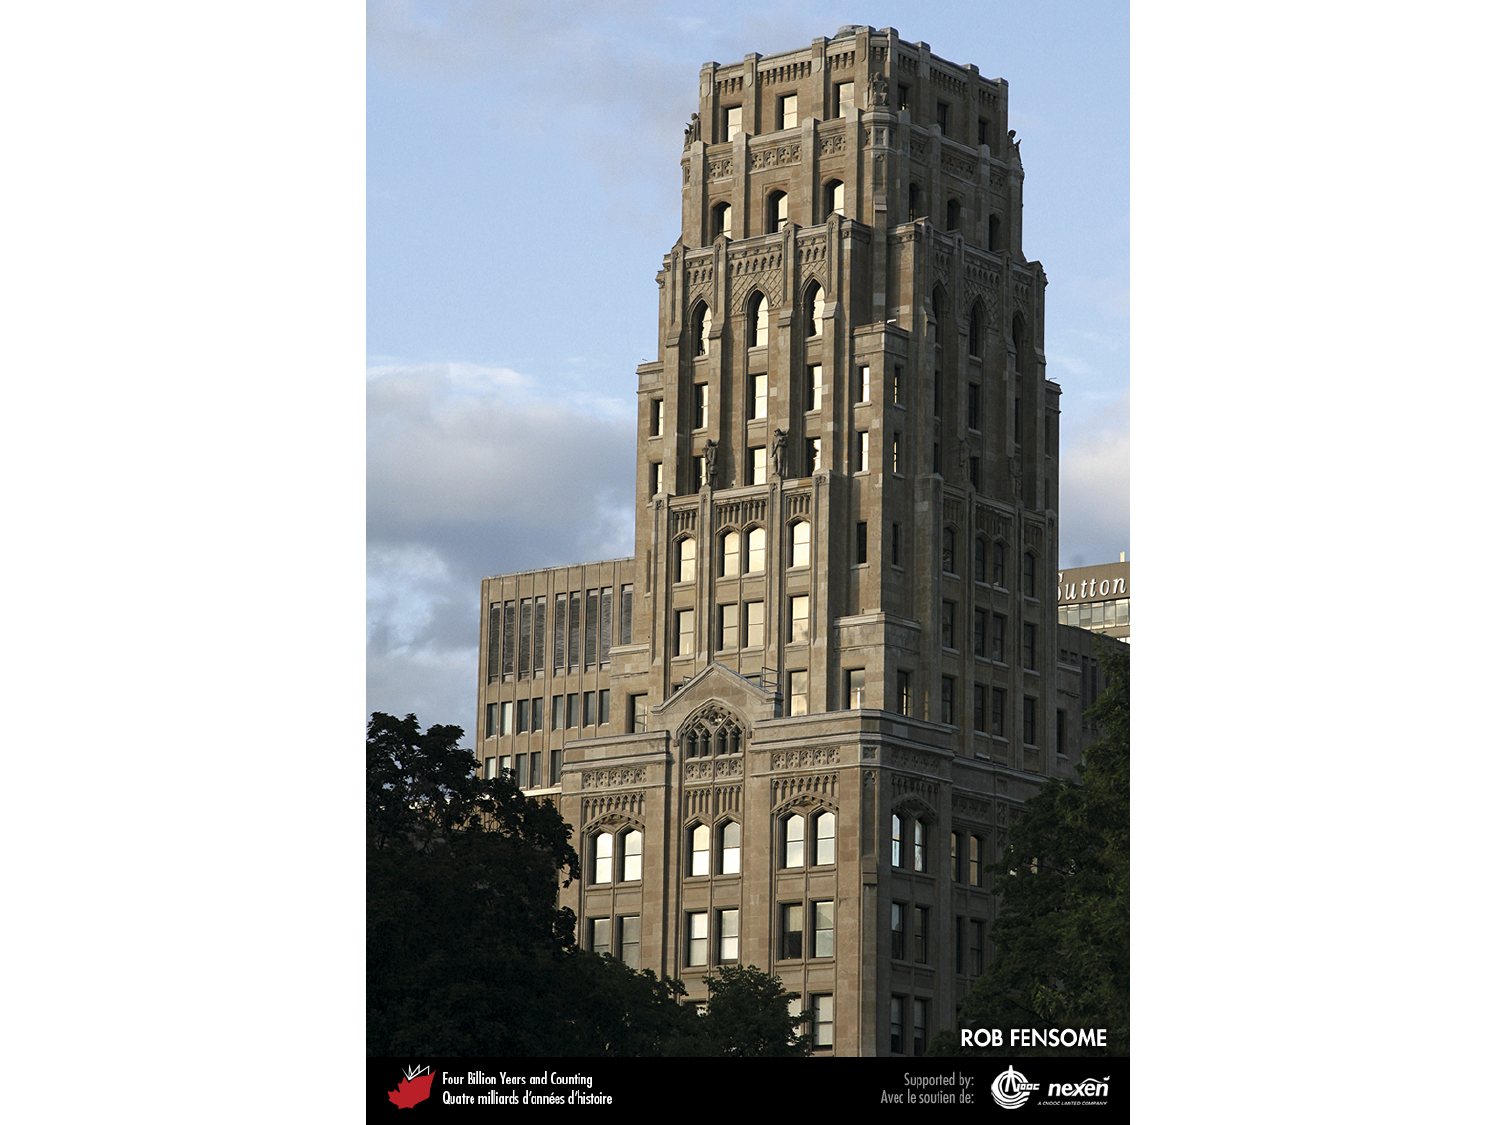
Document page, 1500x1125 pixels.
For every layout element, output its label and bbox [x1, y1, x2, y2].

picture [366, 0, 1130, 1125]
